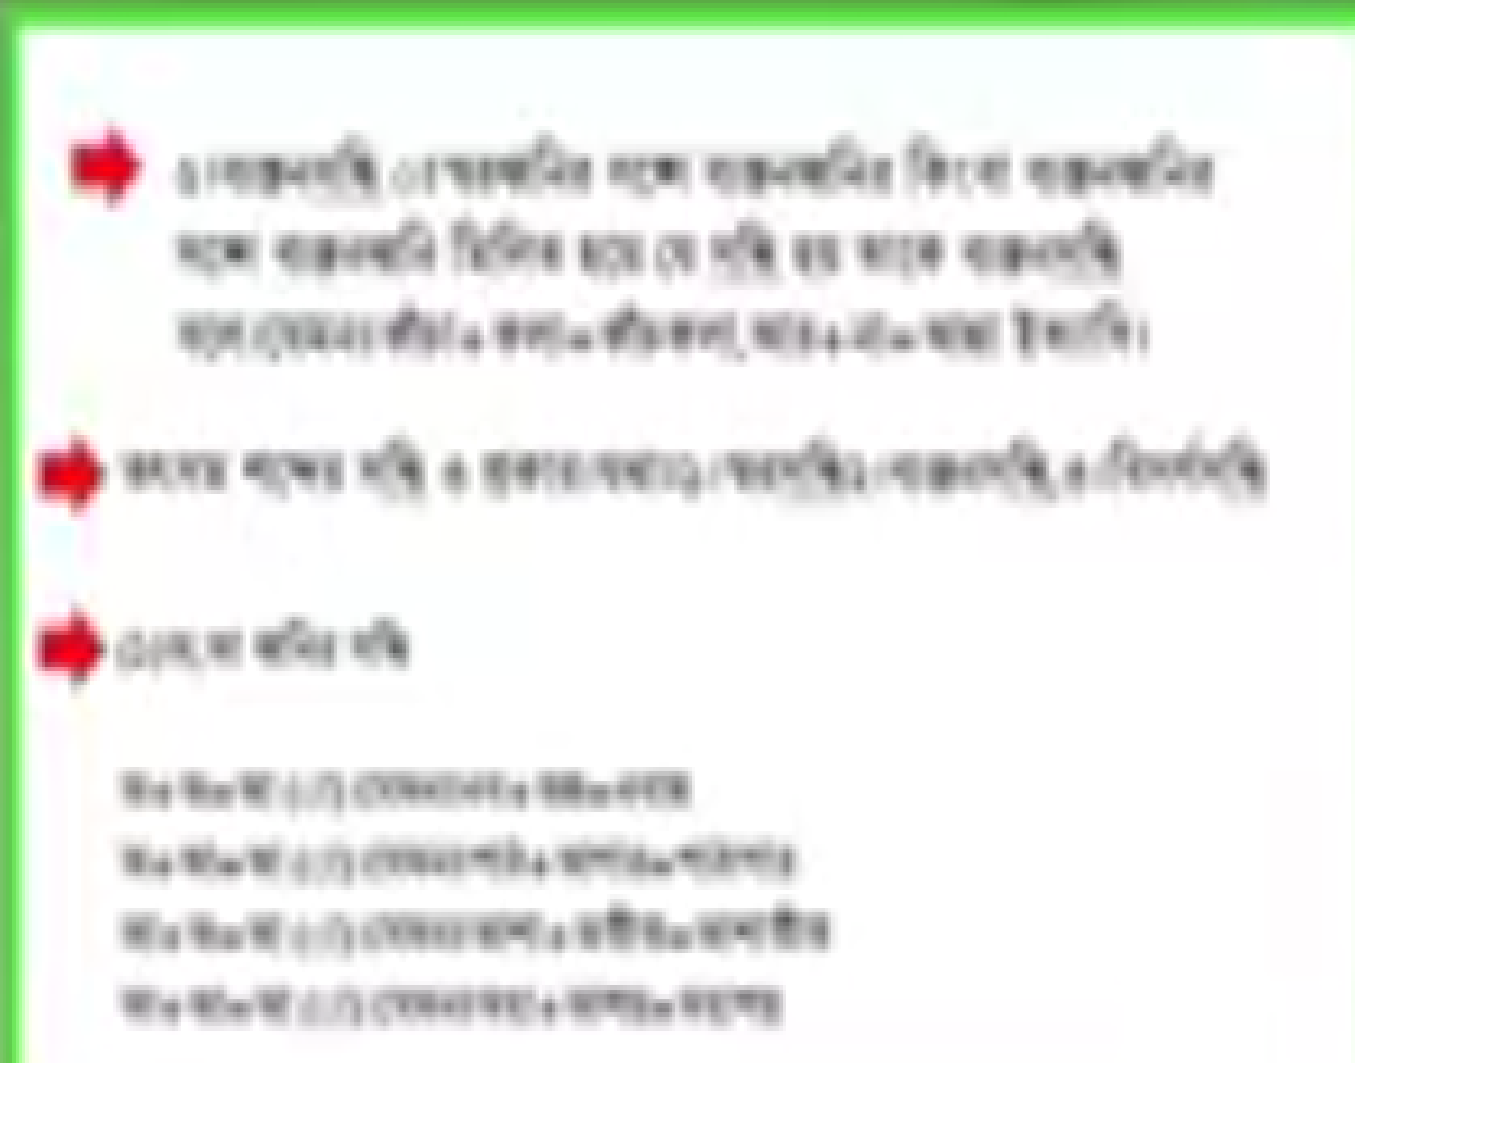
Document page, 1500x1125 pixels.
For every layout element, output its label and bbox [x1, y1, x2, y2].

picture [0, 0, 1355, 1063]
